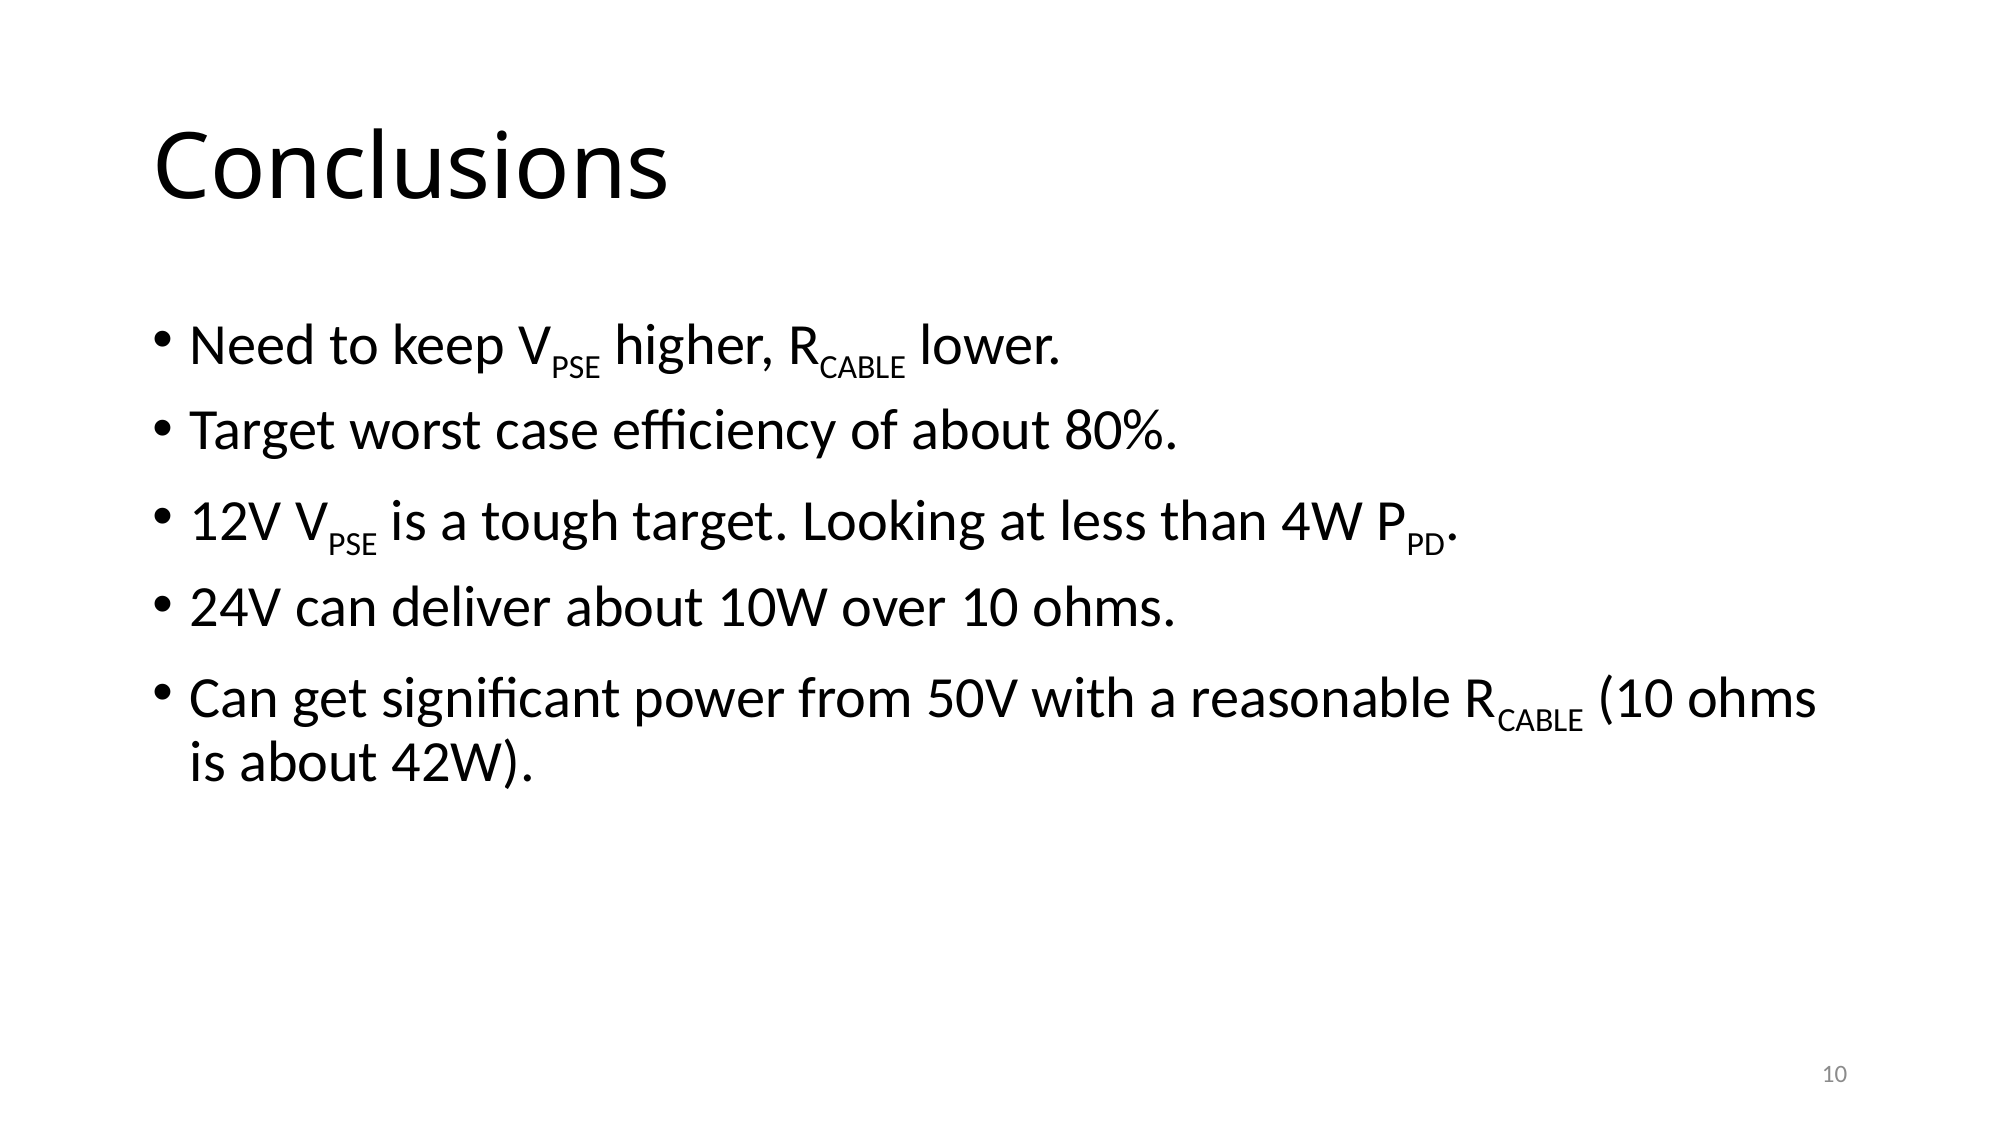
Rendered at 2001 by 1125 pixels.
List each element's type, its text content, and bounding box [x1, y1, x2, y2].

list Need to keep VPSE higher, RCABLE lower. Target worst case efficiency of about 80%. 12V VPSE is a tough target. Looking at less than 4W PPD. 24V can deliver about 10W over 10 ohms. Can get significant power from 50V with a reasonable RCABLE (10 ohms is about 42W). [137, 299, 1863, 1014]
slide_number 10 [1412, 1042, 1863, 1103]
title Conclusions [137, 59, 1863, 278]
